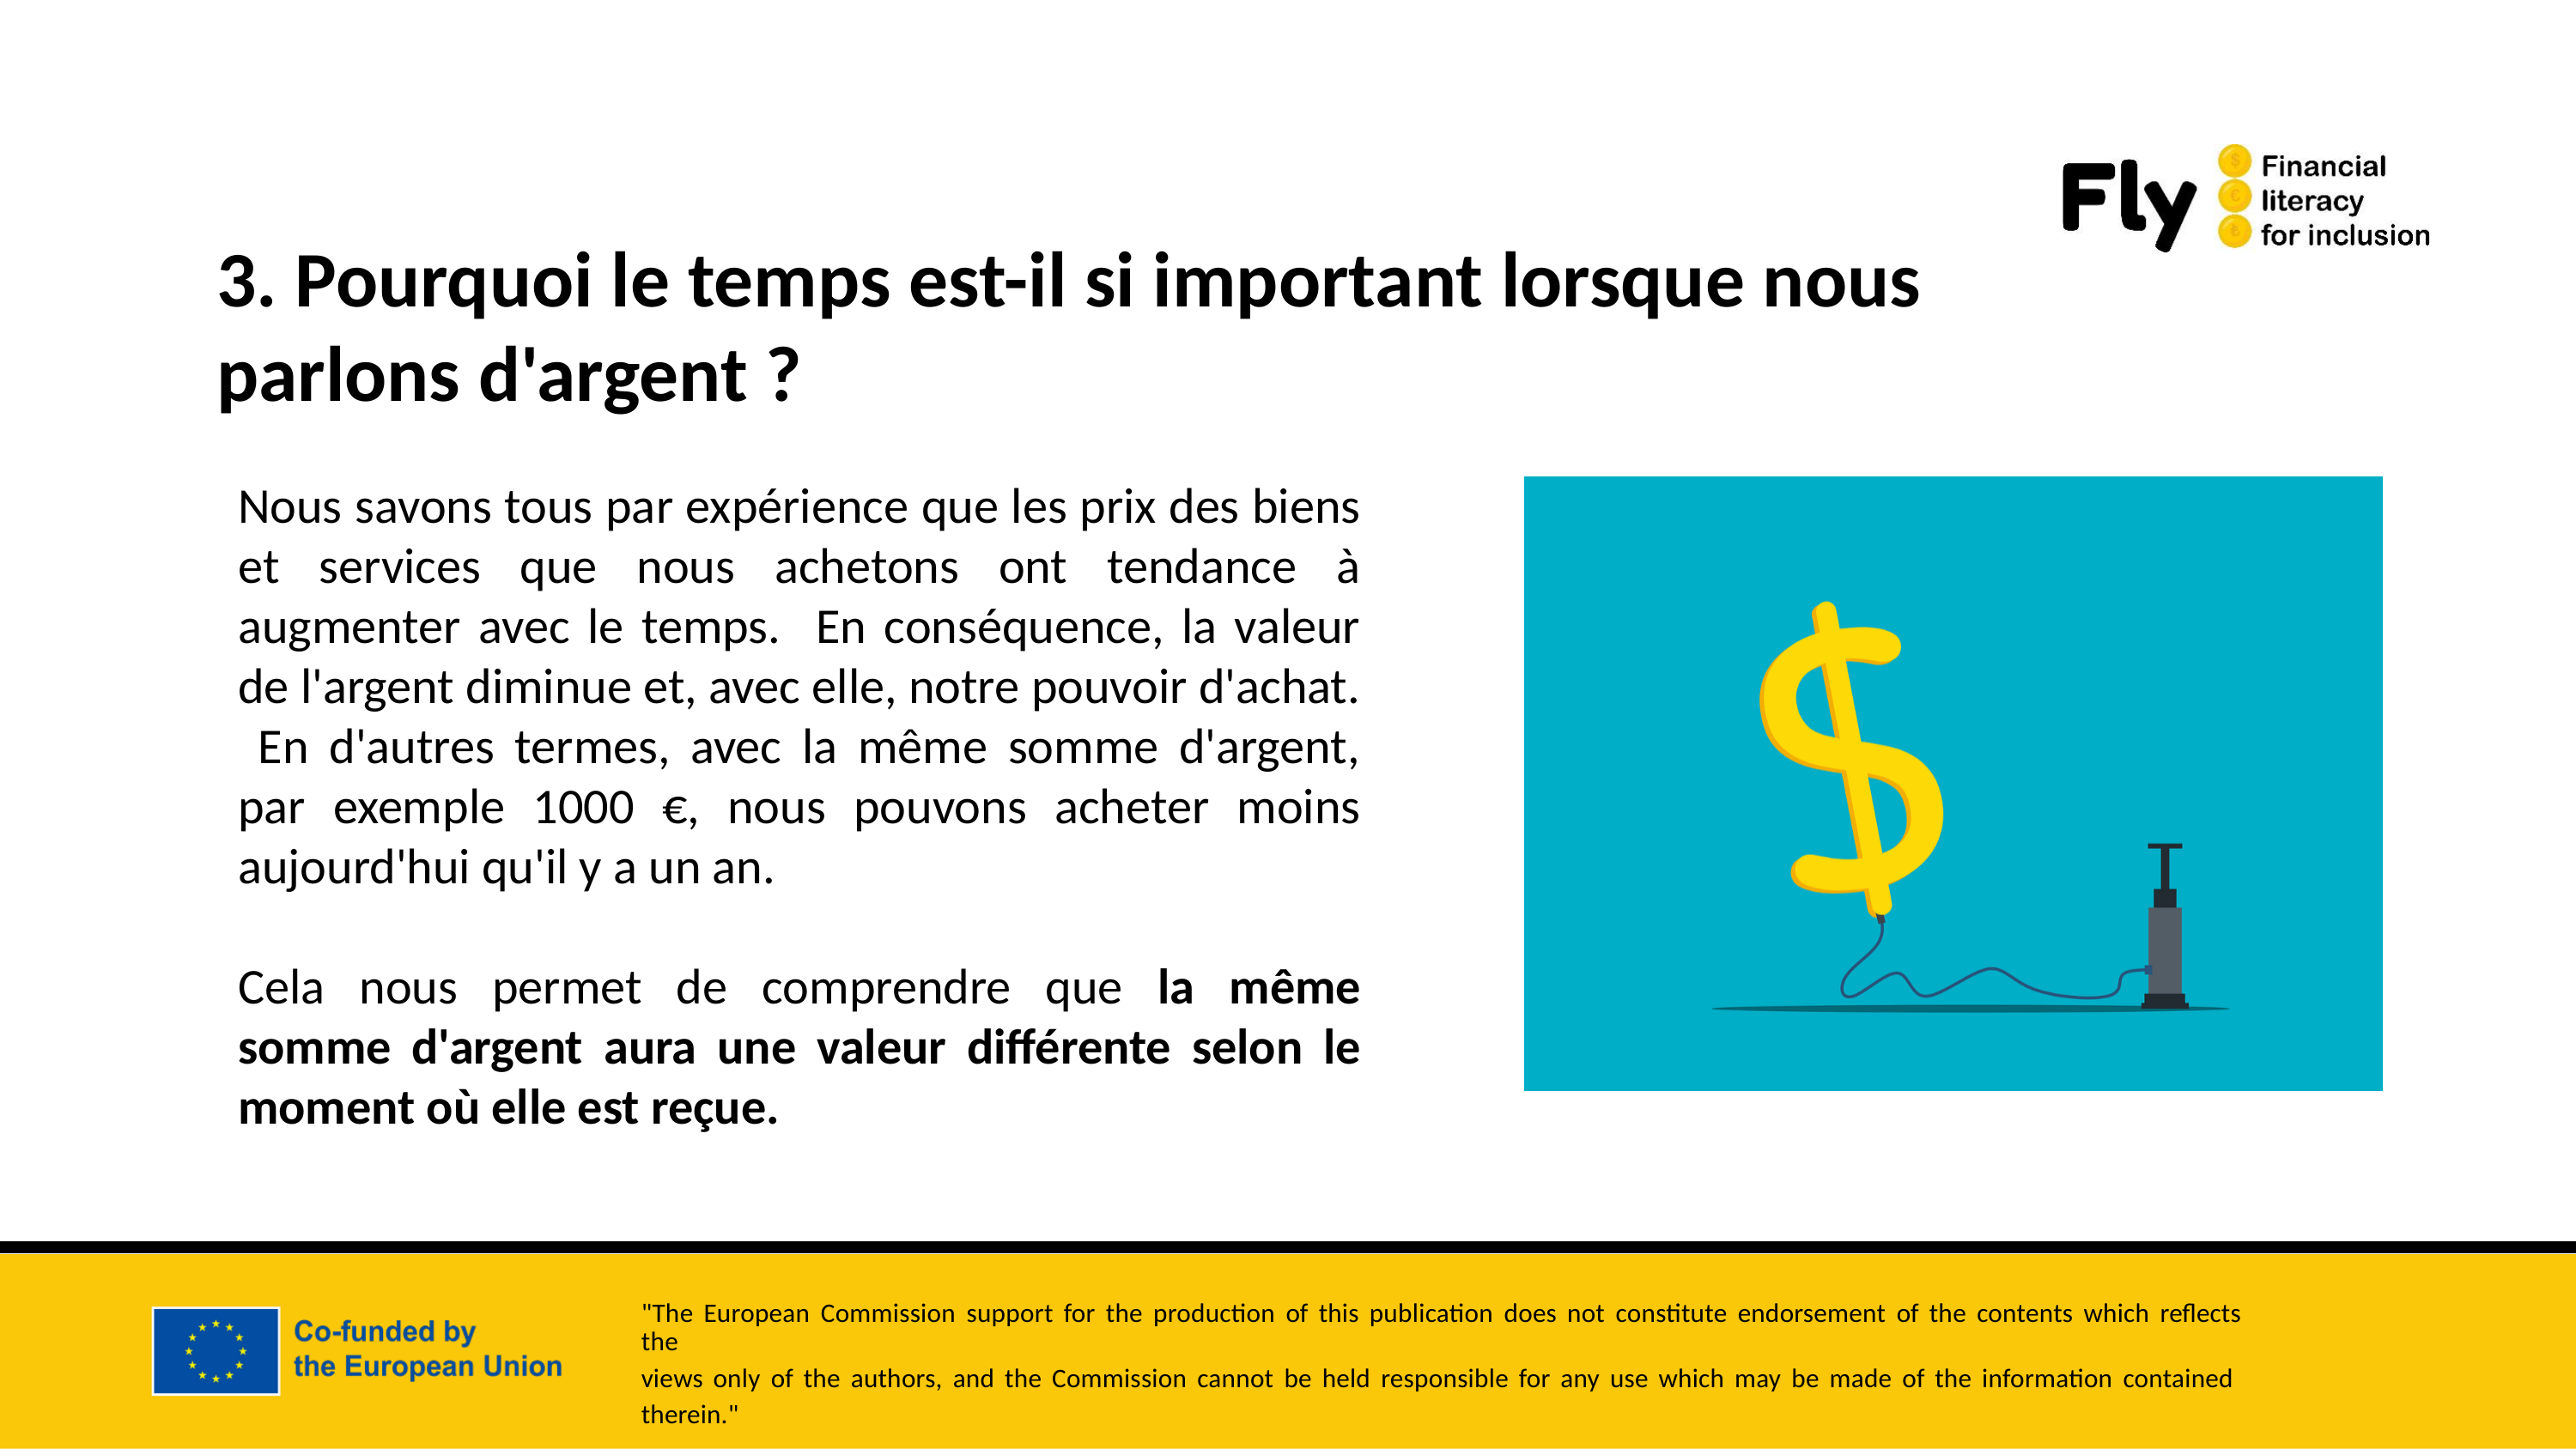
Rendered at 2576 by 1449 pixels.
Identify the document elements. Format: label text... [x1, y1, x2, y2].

picture [1523, 476, 2384, 1091]
text_box 3. Pourquoi le temps est-il si important lorsque nous parlons d'argent ? [204, 221, 1943, 423]
picture [2063, 144, 2430, 252]
text_box Nous savons tous par expérience que les prix des biens et services que nous achetons ont tendance à augmenter avec le temps. En conséquence, la valeur de l'argent diminue et, avec elle, notre pouvoir d'achat. En d'autres termes, avec la même somme d'argent, par exemple 1000 €, nous pouvons acheter moins aujourd'hui qu'il y a un an. Cela nous permet de comprendre que la même somme d'argent aura une valeur différente selon le moment où elle est reçue. [225, 466, 1374, 1141]
picture [149, 1304, 593, 1399]
